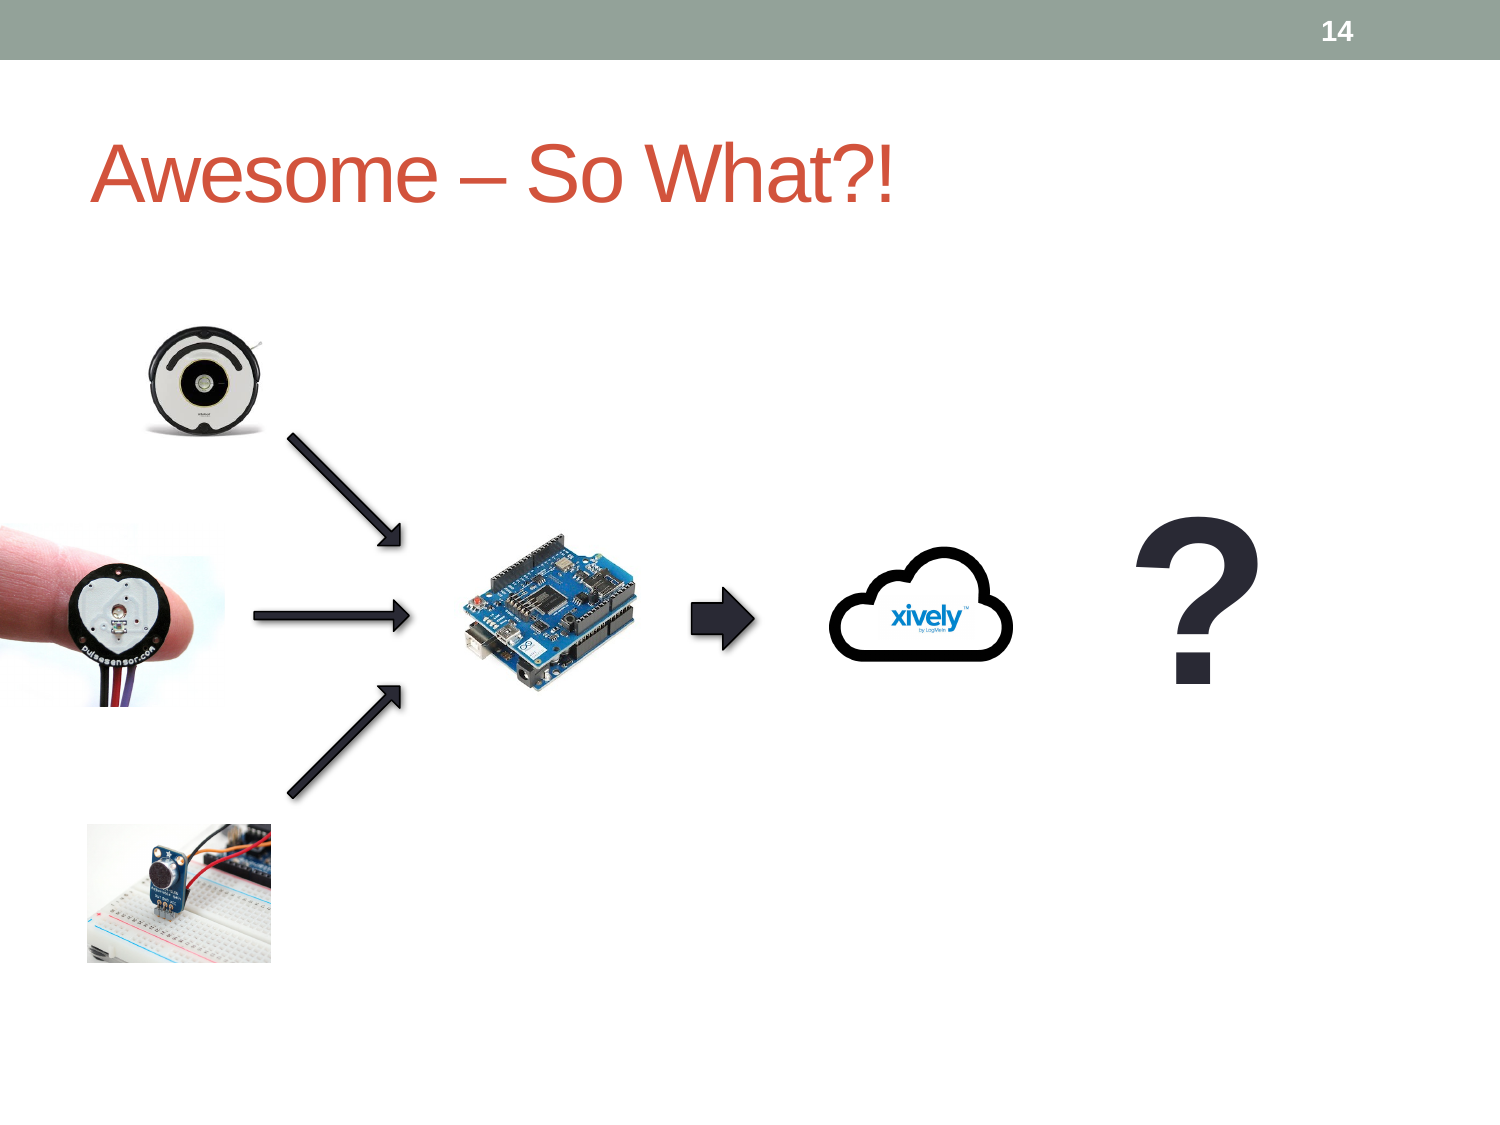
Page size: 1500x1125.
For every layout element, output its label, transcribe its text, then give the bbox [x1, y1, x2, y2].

title Awesome – So What?! [75, 87, 1425, 250]
slide_number 14 [1250, 3, 1425, 57]
picture [453, 524, 648, 705]
picture [828, 512, 1013, 696]
picture [87, 824, 271, 963]
text_box [253, 599, 410, 632]
text_box ? [1110, 437, 1287, 740]
text_box [286, 685, 401, 799]
text_box [690, 586, 755, 651]
picture [0, 523, 226, 708]
text_box [286, 432, 401, 547]
picture [141, 324, 267, 438]
